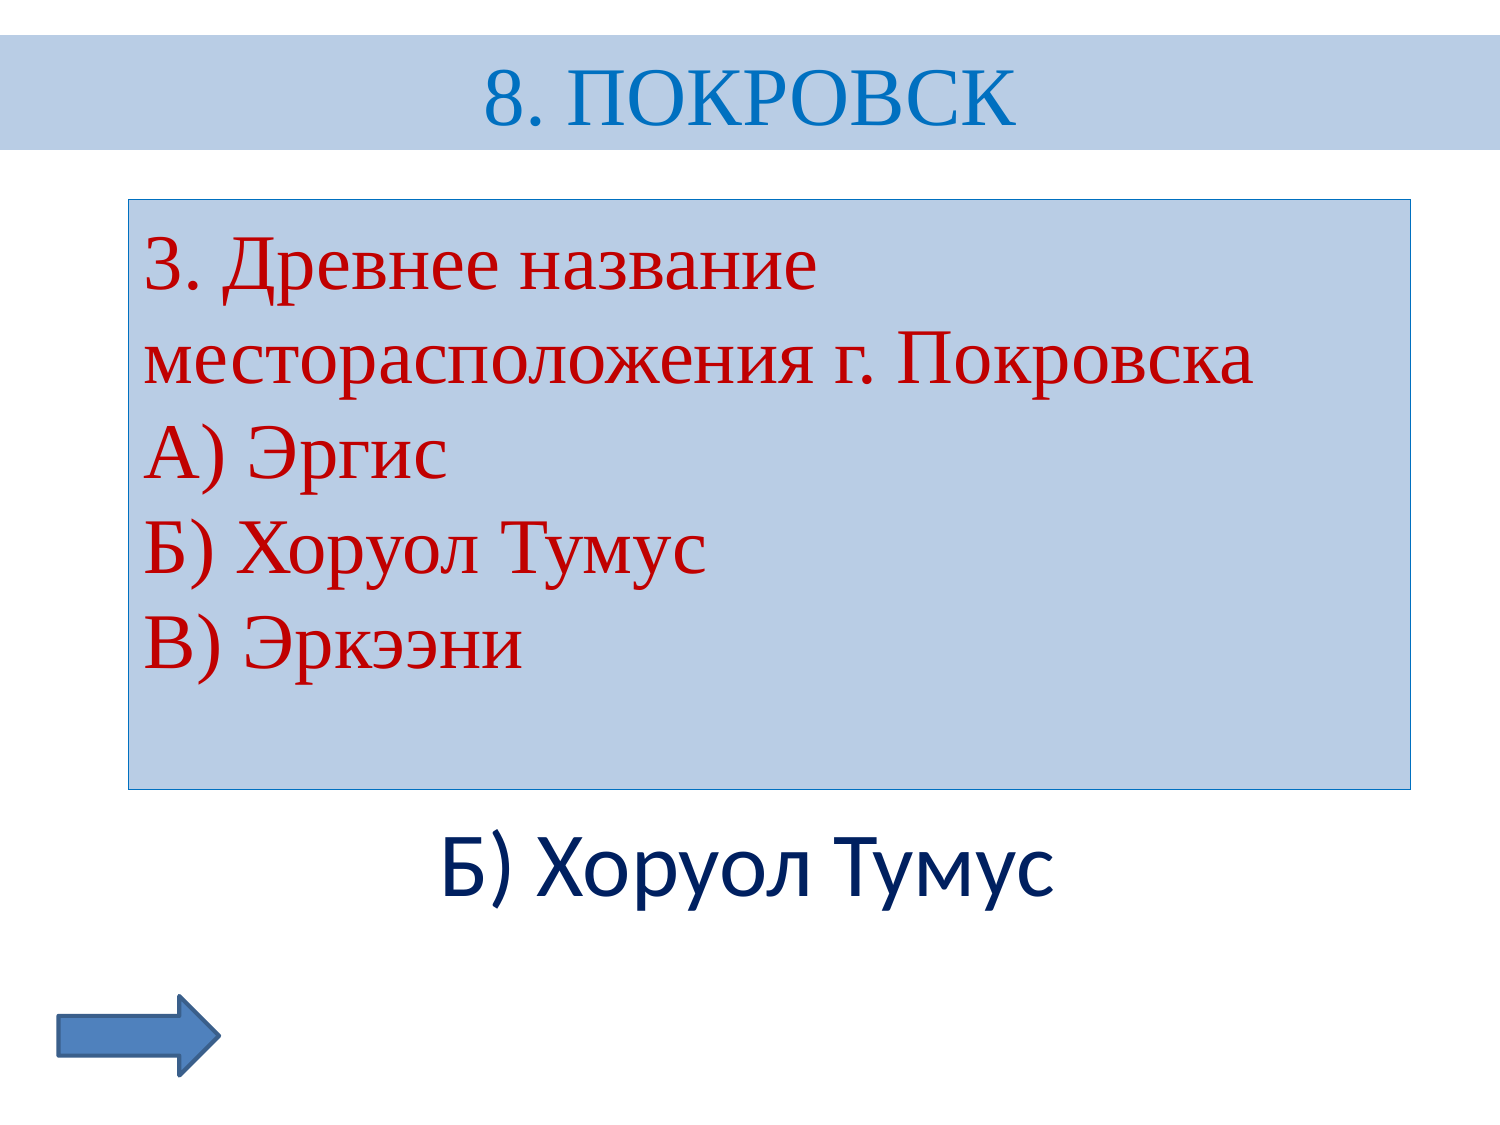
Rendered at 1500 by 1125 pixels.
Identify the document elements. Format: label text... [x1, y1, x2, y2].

title 3. Древнее название месторасположения г. Покровска А) Эргис Б) Хоруол Тумус В) Эркээни [128, 199, 1411, 790]
text_box [56, 994, 222, 1078]
text_box 8. ПОКРОВСК [0, 35, 1500, 150]
subtitle Б) Хоруол Тумус [222, 796, 1273, 1085]
